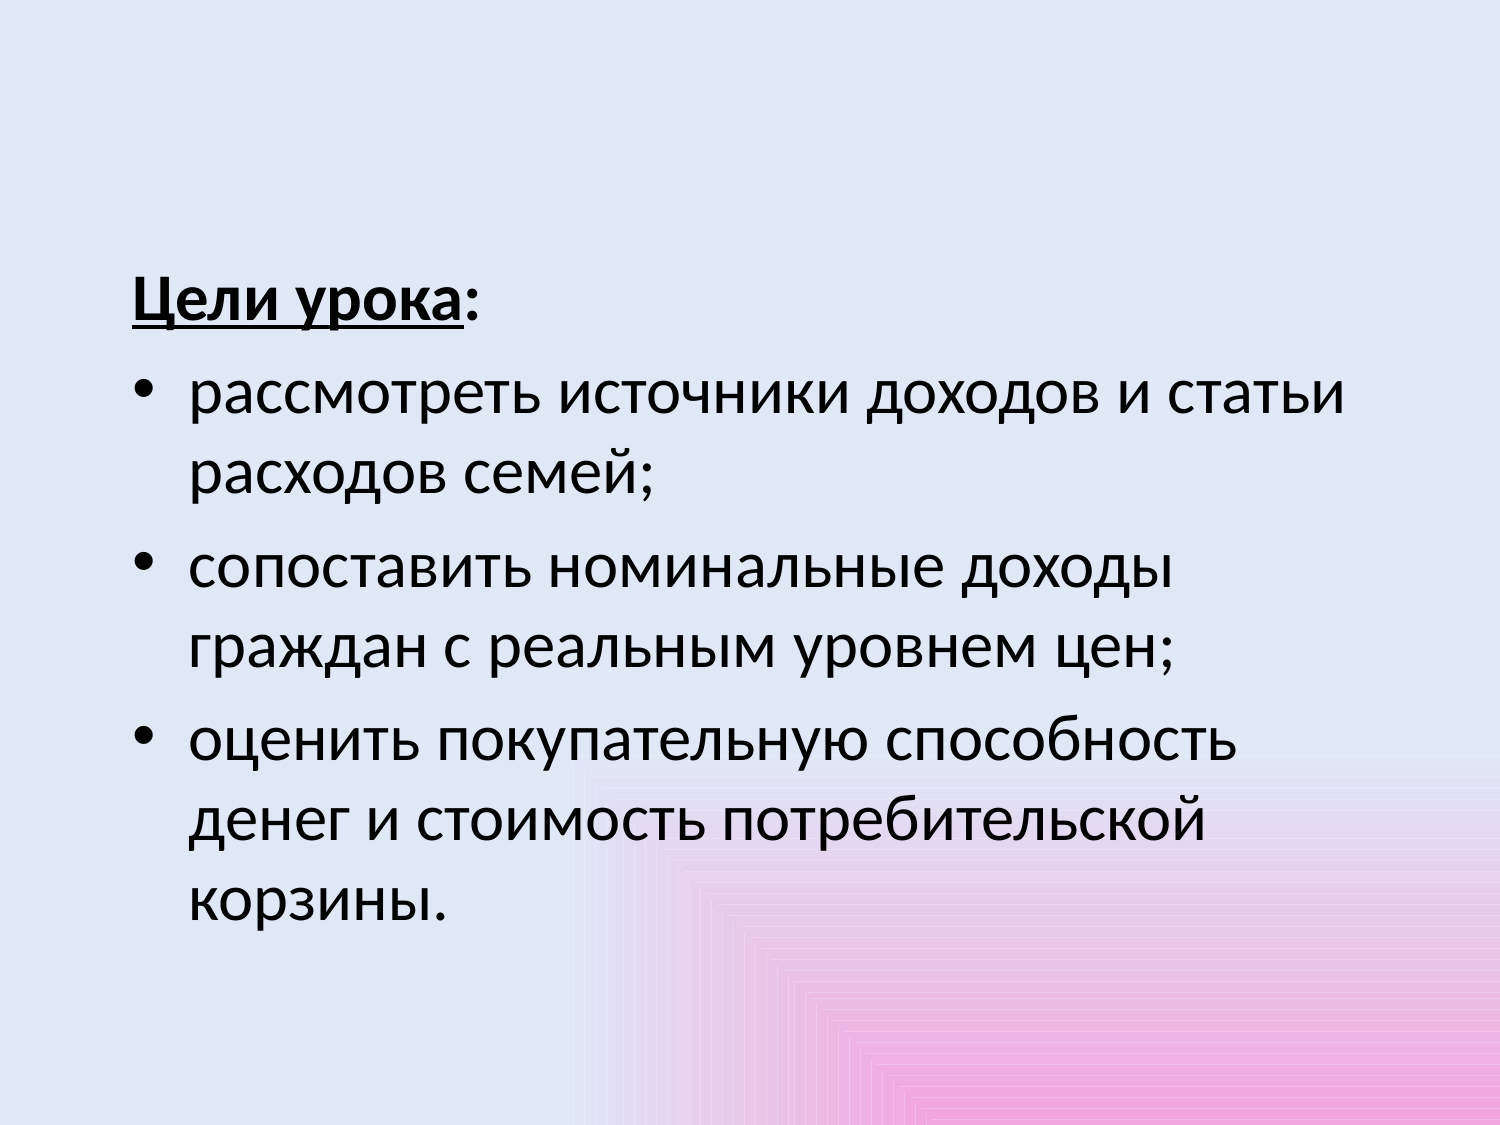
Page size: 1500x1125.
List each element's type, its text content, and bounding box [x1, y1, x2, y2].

list Цели урока: рассмотреть источники доходов и статьи расходов семей; сопоставить номинальные доходы граждан с реальным уровнем цен; оценить покупательную способность денег и стоимость потребительской корзины. [117, 246, 1393, 950]
